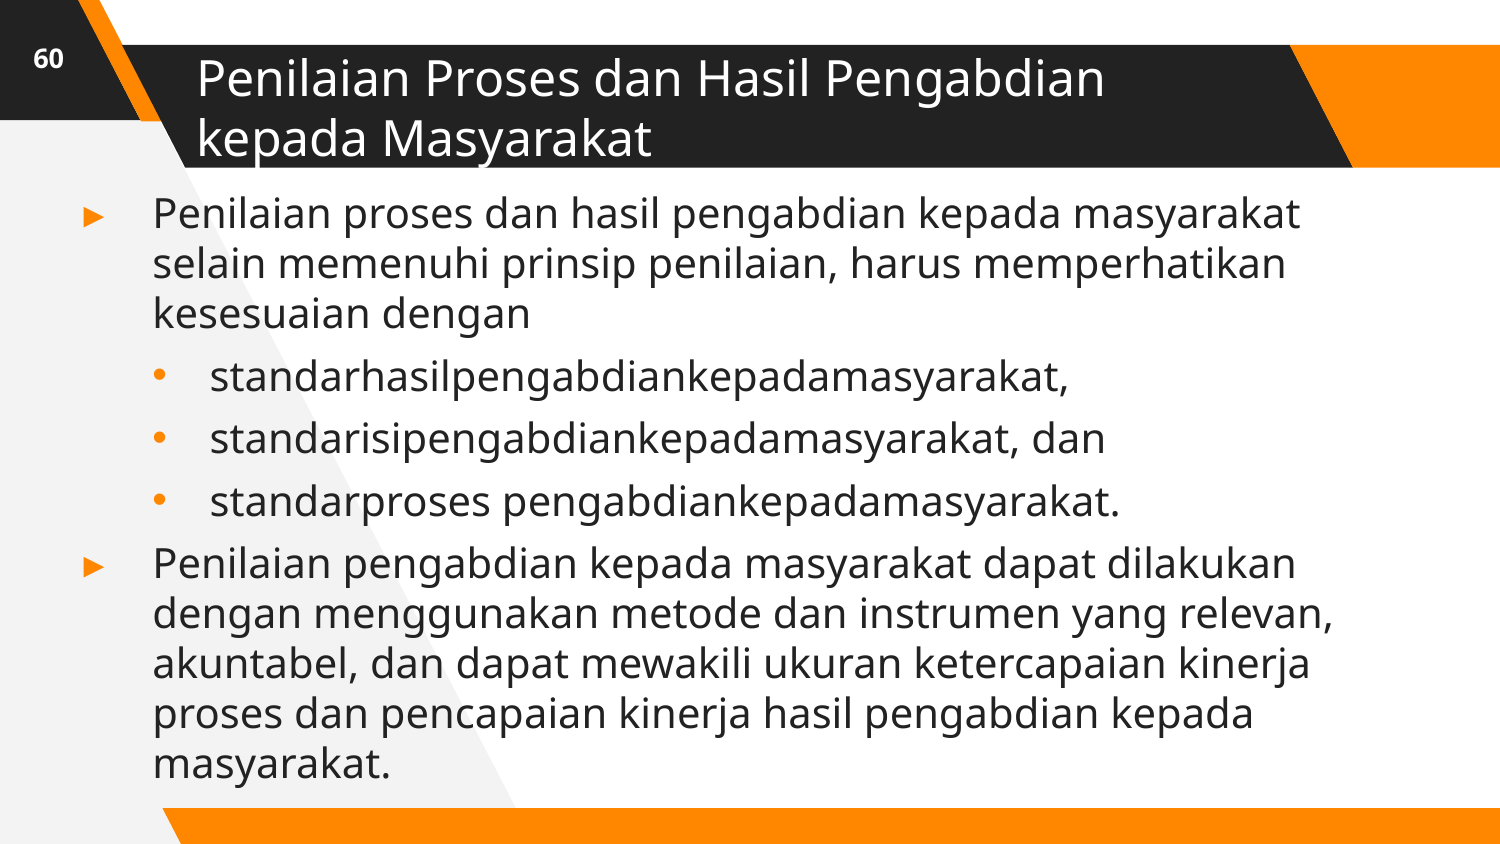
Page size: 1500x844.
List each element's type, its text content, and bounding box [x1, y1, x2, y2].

list Penilaian proses dan hasil pengabdian kepada masyarakat selain memenuhi prinsip penilaian, harus memperhatikan kesesuaian dengan standarhasilpengabdiankepadamasyarakat, standarisipengabdiankepadamasyarakat, dan standarproses pengabdiankepadamasyarakat. Penilaian pengabdian kepada masyarakat dapat dilakukan dengan menggunakan metode dan instrumen yang relevan, akuntabel, dan dapat mewakili ukuran ketercapaian kinerja proses dan pencapaian kinerja hasil pengabdian kepada masyarakat. [62, 171, 1419, 771]
title Penilaian Proses dan Hasil Pengabdian kepada Masyarakat [181, 45, 1285, 169]
slide_number 60 [0, 0, 98, 121]
